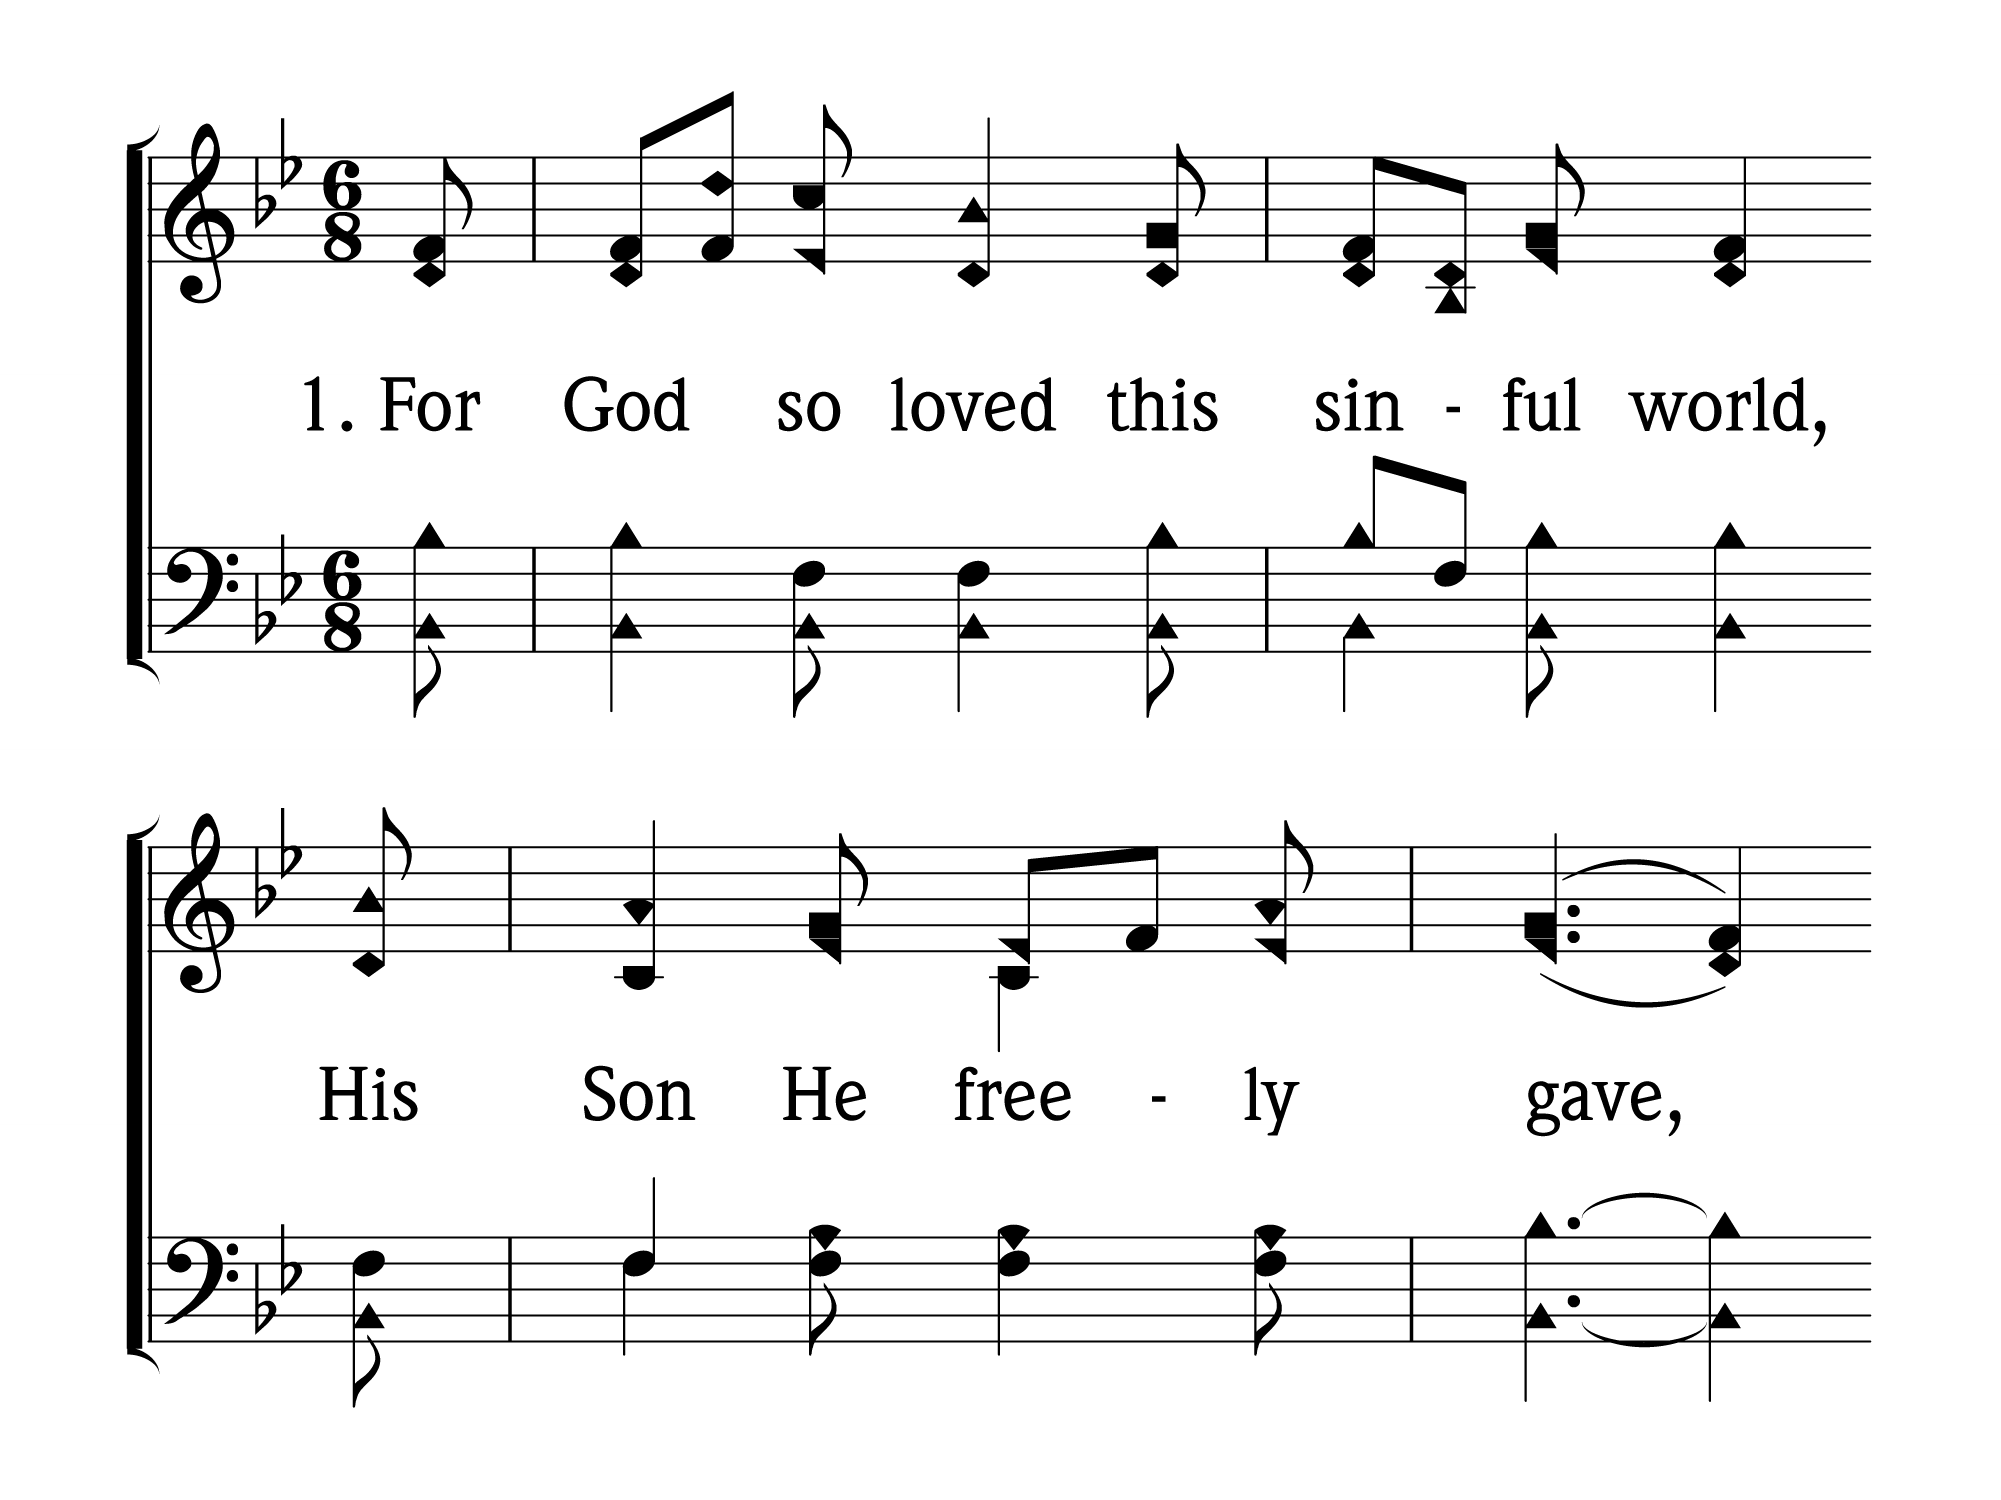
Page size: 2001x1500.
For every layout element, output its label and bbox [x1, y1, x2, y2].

text_box [0, 0, 2000, 1500]
